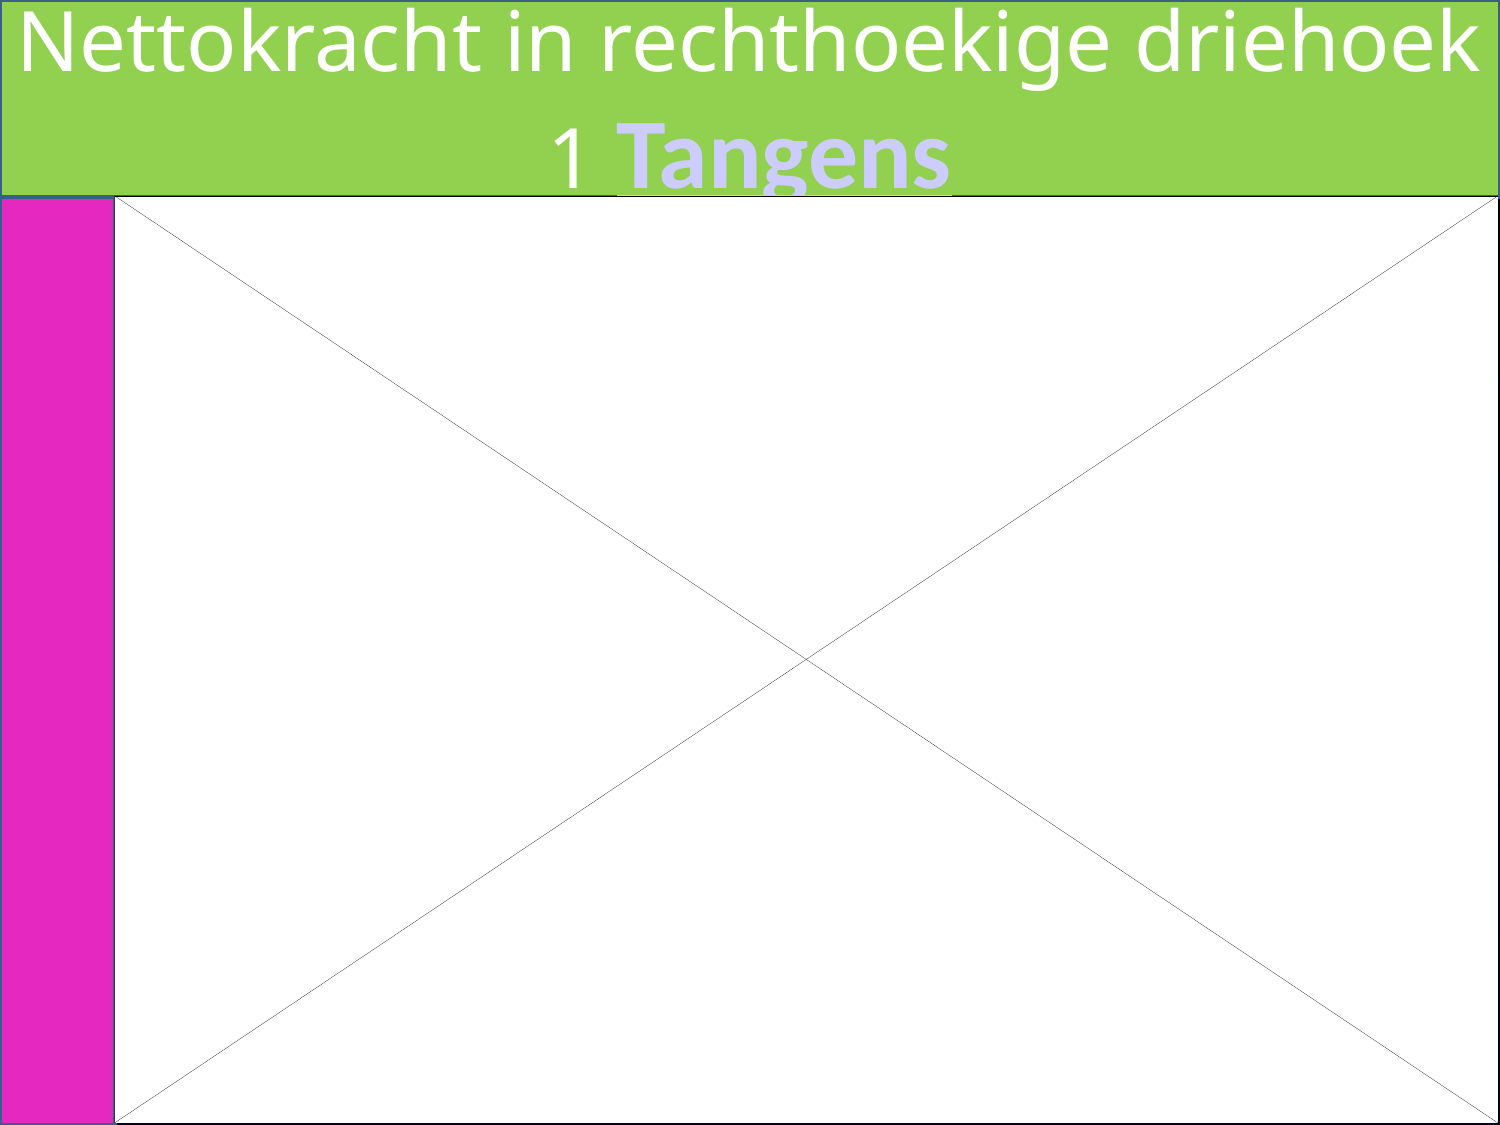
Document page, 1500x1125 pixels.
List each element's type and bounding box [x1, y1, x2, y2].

text_box [0, 0, 1500, 1125]
